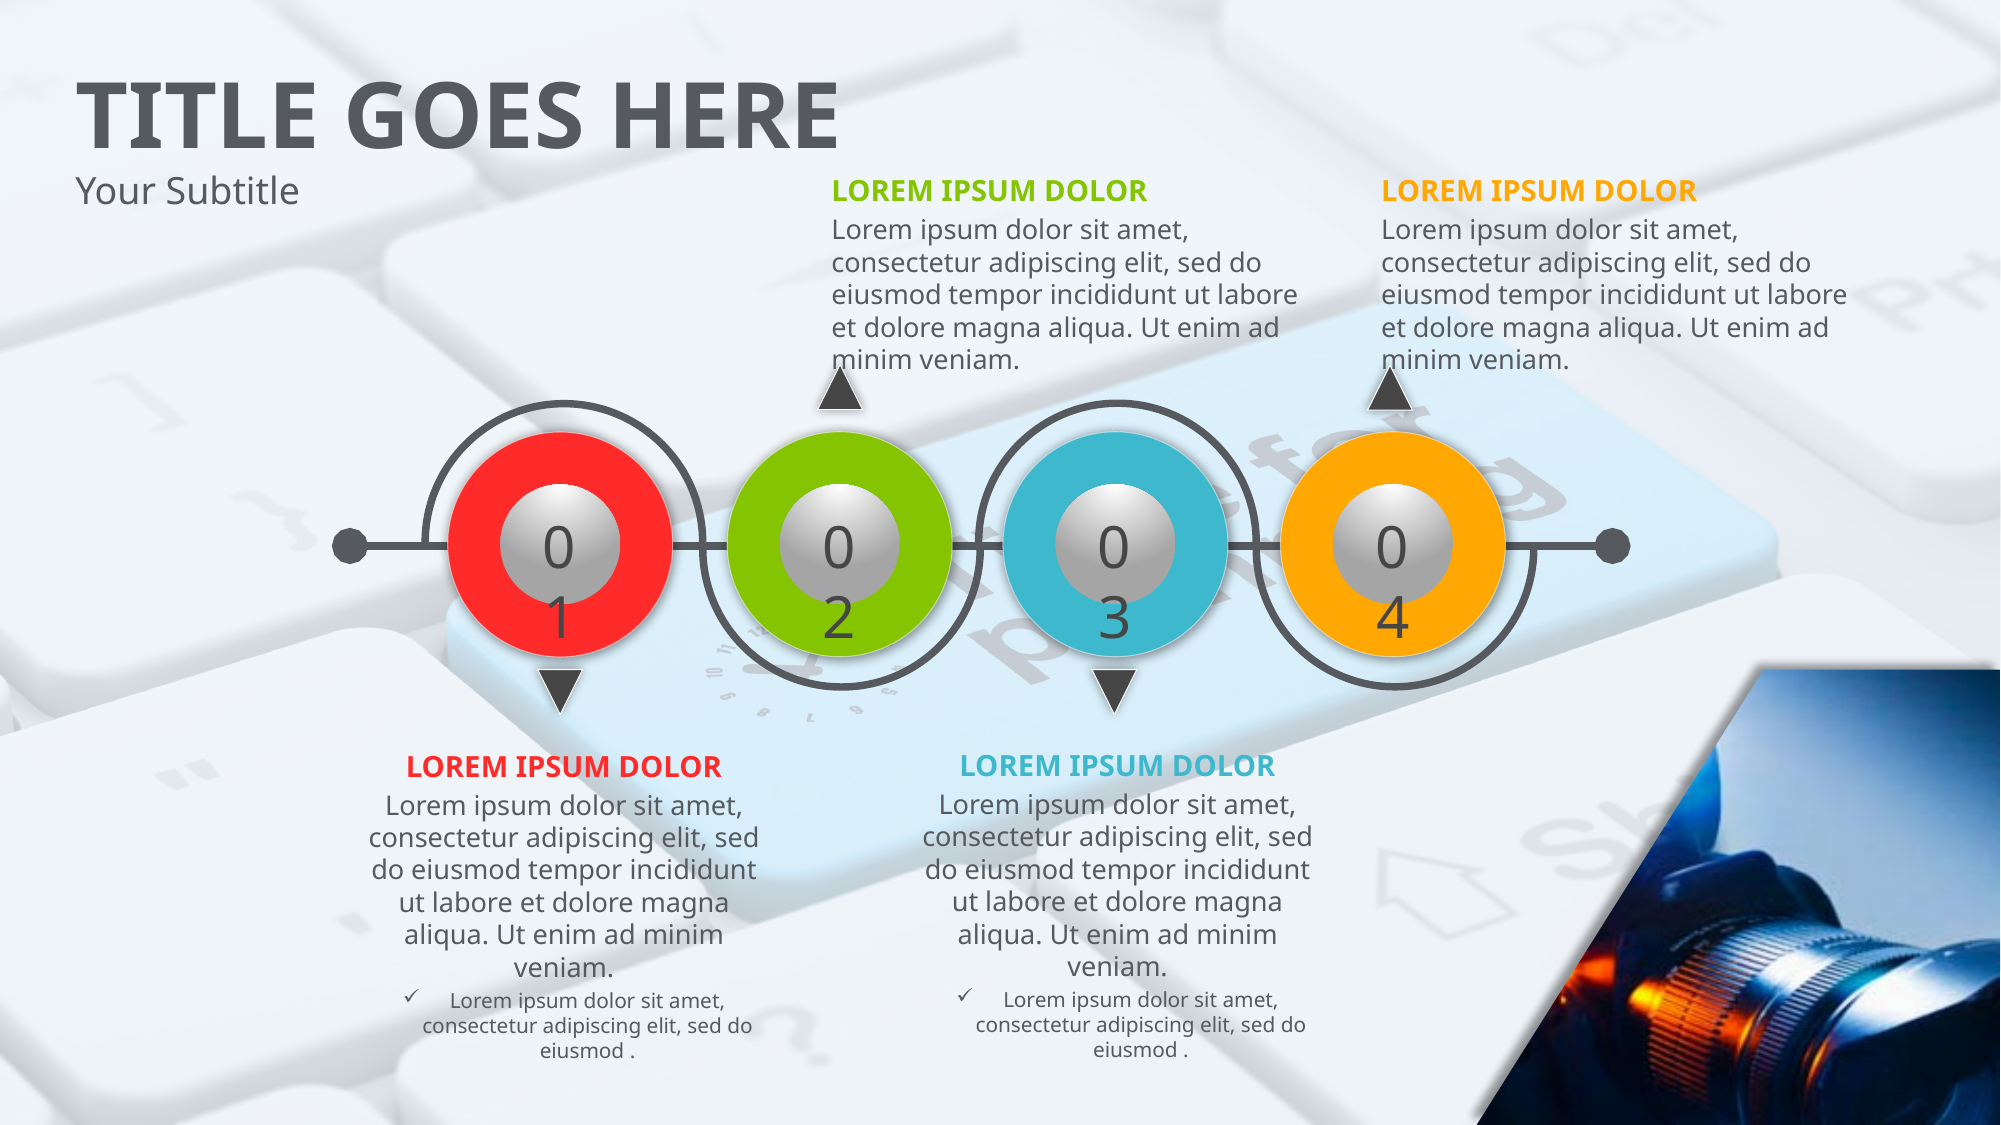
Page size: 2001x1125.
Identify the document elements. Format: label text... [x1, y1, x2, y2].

text_box TITLE GOES HERE Your Subtitle [60, 49, 1036, 220]
text_box [1090, 668, 1139, 717]
text_box LOREM IPSUM DOLOR Lorem ipsum dolor sit amet, consectetur adipiscing elit, sed do eiusmod tempor incididunt ut labore et dolore magna aliqua. Ut enim ad minim veniam. [1366, 165, 1881, 383]
text_box [1001, 430, 1229, 545]
text_box [1279, 430, 1507, 545]
text_box [815, 383, 865, 411]
text_box [420, 398, 708, 542]
text_box LOREM IPSUM DOLOR Lorem ipsum dolor sit amet, consectetur adipiscing elit, sed do eiusmod tempor incididunt ut labore et dolore magna aliqua. Ut enim ad minim veniam. [816, 165, 1332, 383]
text_box LOREM IPSUM DOLOR Lorem ipsum dolor sit amet, consectetur adipiscing elit, sed do eiusmod tempor incididunt ut labore et dolore magna aliqua. Ut enim ad minim veniam. Lorem ipsum dolor sit amet, consectetur adipiscing elit, sed do eiusmod . [346, 740, 782, 1070]
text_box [500, 484, 621, 605]
text_box [1279, 547, 1507, 658]
text_box [1001, 547, 1229, 658]
text_box [535, 668, 585, 717]
text_box [446, 547, 674, 659]
text_box [973, 398, 1261, 542]
text_box [1251, 550, 1539, 692]
text_box [446, 430, 674, 545]
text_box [779, 484, 900, 605]
text_box [1365, 383, 1415, 412]
text_box [726, 547, 954, 658]
text_box [726, 430, 954, 545]
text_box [1332, 484, 1453, 605]
text_box LOREM IPSUM DOLOR Lorem ipsum dolor sit amet, consectetur adipiscing elit, sed do eiusmod tempor incididunt ut labore et dolore magna aliqua. Ut enim ad minim veniam. Lorem ipsum dolor sit amet, consectetur adipiscing elit, sed do eiusmod . [900, 739, 1335, 1070]
text_box [697, 550, 985, 692]
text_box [1055, 484, 1176, 605]
text_box [1475, 668, 2000, 1125]
